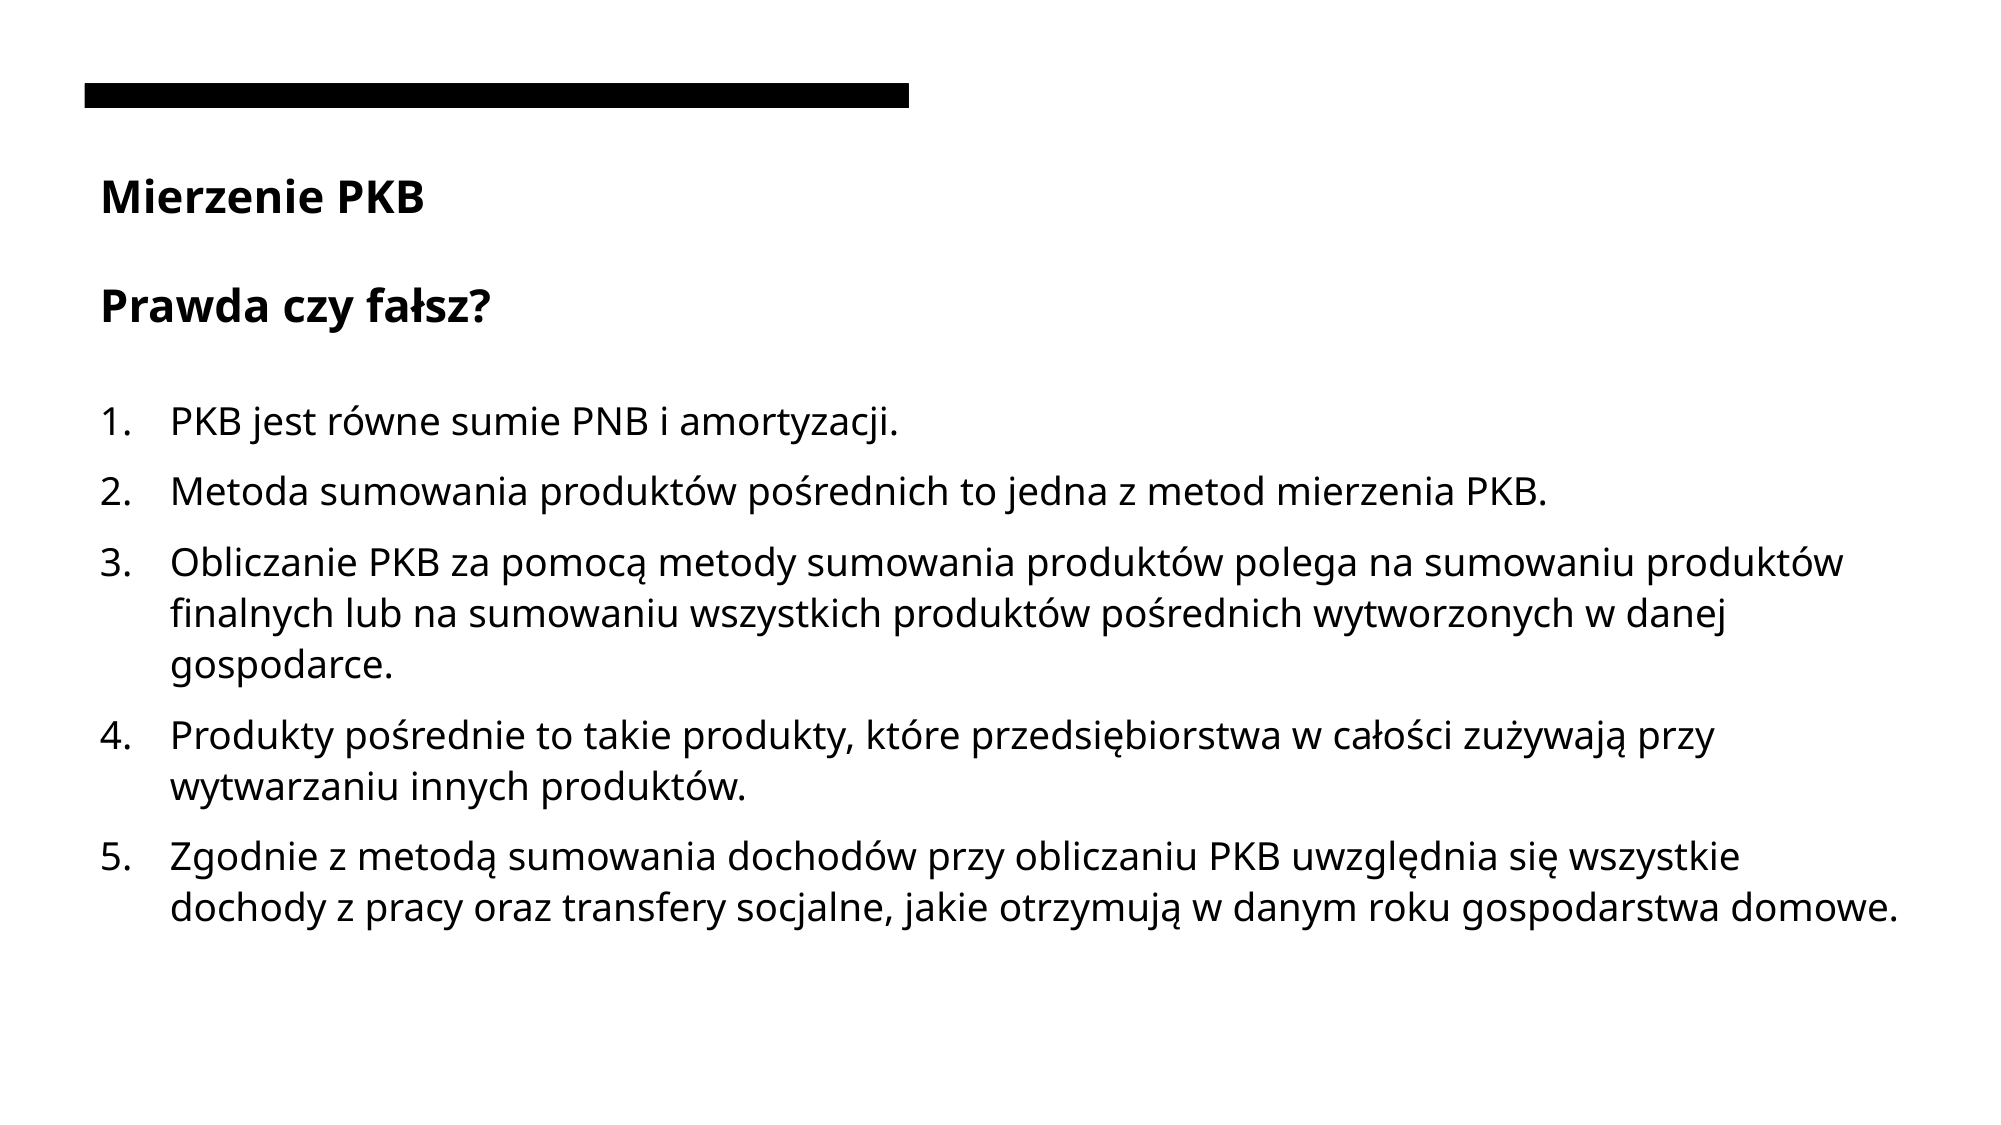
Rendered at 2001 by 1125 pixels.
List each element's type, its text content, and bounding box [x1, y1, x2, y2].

title Mierzenie PKB Prawda czy fałsz? [84, 160, 1784, 340]
list PKB jest równe sumie PNB i amortyzacji. Metoda sumowania produktów pośrednich to jedna z metod mierzenia PKB. Obliczanie PKB za pomocą metody sumowania produktów polega na sumowaniu produktów finalnych lub na sumowaniu wszystkich produktów pośrednich wytworzonych w danej gospodarce. Produkty pośrednie to takie produkty, które przedsiębiorstwa w całości zużywają przy wytwarzaniu innych produktów. Zgodnie z metodą sumowania dochodów przy obliczaniu PKB uwzględnia się wszystkie dochody z pracy oraz transfery socjalne, jakie otrzymują w danym roku gospodarstwa domowe. [84, 384, 1917, 958]
